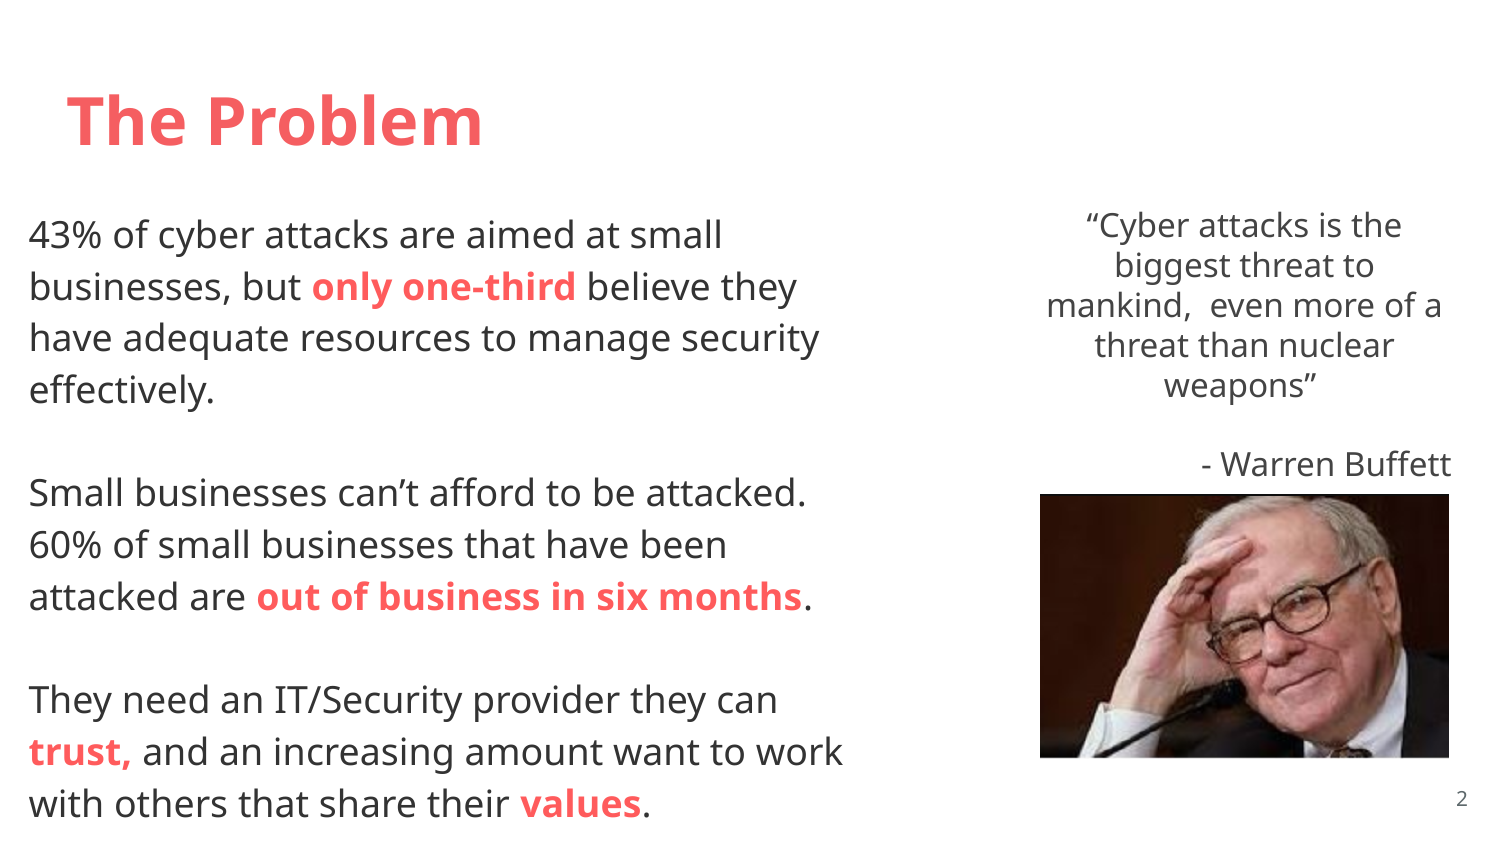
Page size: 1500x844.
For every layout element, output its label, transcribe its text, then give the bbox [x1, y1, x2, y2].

slide_number ‹#› [1392, 767, 1483, 833]
list “Cyber attacks is the biggest threat to mankind, even more of a threat than nuclear weapons” - Warren Buffett [1022, 189, 1467, 768]
title The Problem [51, 64, 1449, 167]
list 43% of cyber attacks are aimed at small businesses, but only one-third believe they have adequate resources to manage security effectively. Small businesses can’t afford to be attacked. 60% of small businesses that have been attacked are out of business in six months. They need an IT/Security provider they can trust, and an increasing amount want to work with others that share their values. [13, 189, 897, 783]
picture [1040, 494, 1450, 759]
